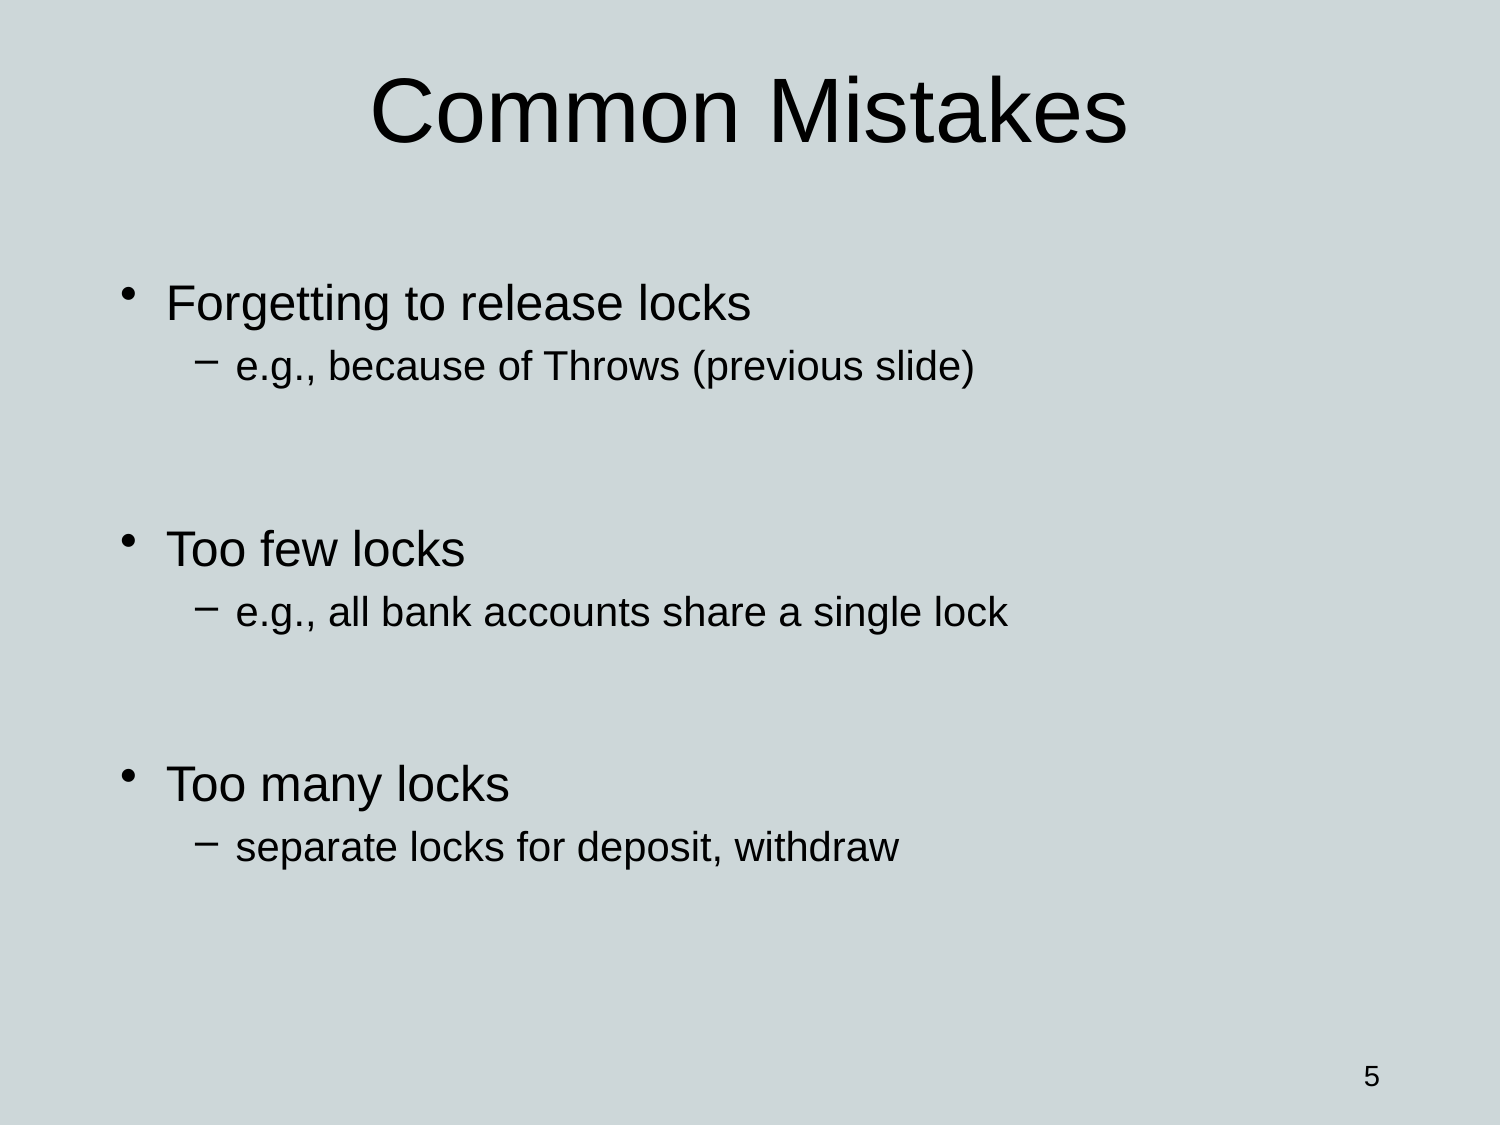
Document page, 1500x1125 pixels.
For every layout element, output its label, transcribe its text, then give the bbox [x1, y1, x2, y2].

title Common Mistakes [112, 12, 1388, 200]
text_box 5 [1074, 1049, 1388, 1098]
list Forgetting to release locks e.g., because of Throws (previous slide) Too few locks e.g., all bank accounts share a single lock Too many locks separate locks for deposit, withdraw [112, 262, 1438, 1000]
